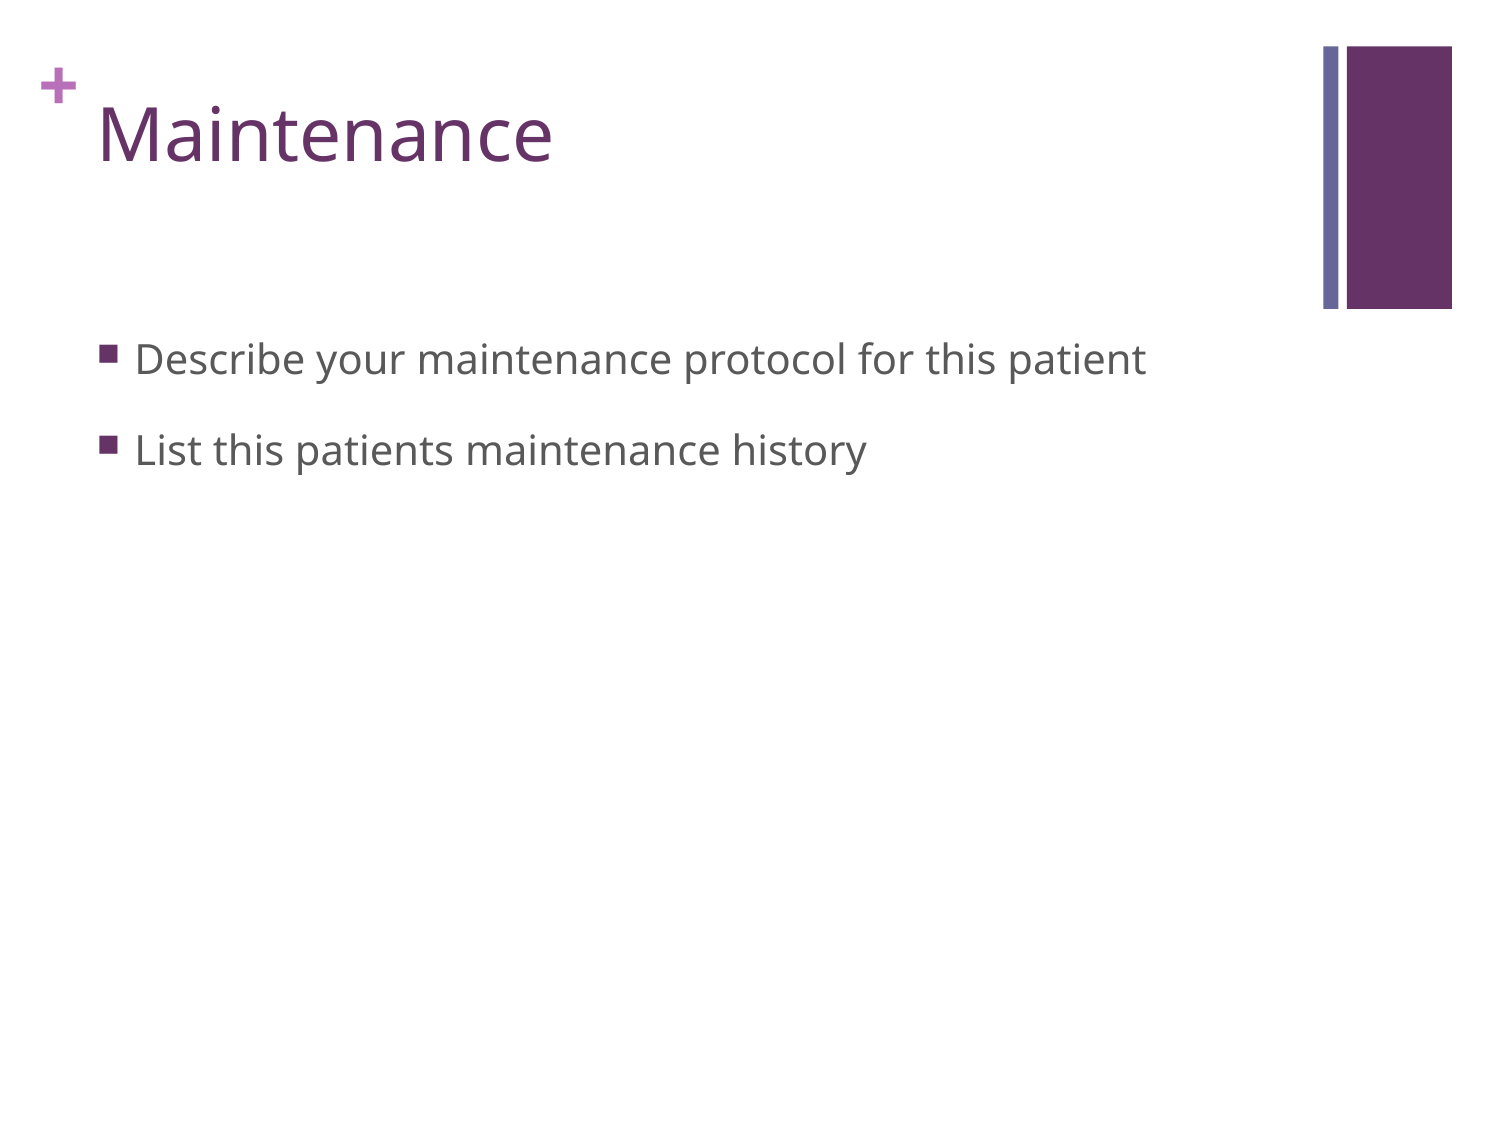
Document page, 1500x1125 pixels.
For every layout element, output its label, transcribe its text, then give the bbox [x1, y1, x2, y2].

list Describe your maintenance protocol for this patient List this patients maintenance history [81, 324, 1322, 1005]
title Maintenance [81, 79, 1322, 263]
